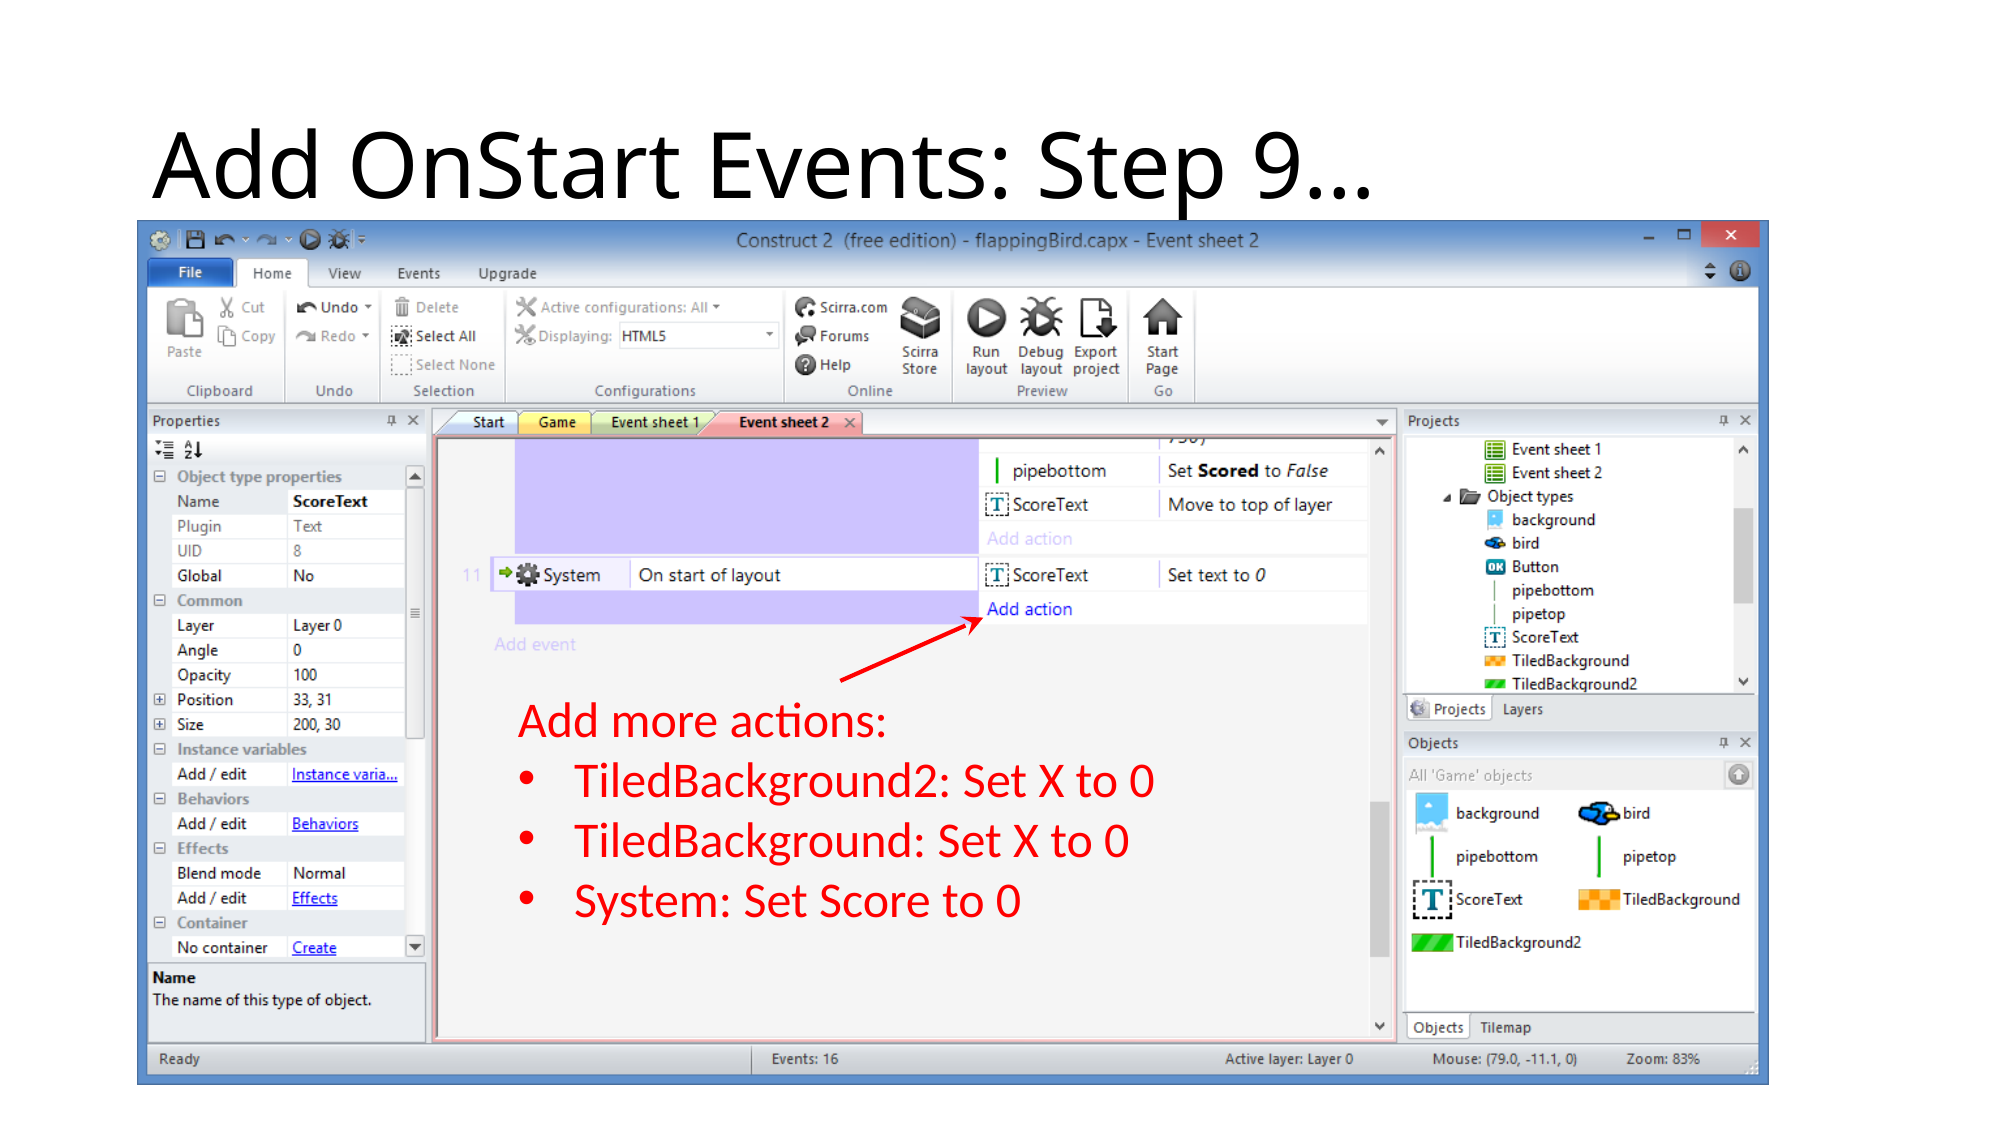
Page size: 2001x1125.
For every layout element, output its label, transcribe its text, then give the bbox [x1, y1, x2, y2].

title Add OnStart Events: Step 9… [137, 59, 1863, 278]
picture [137, 220, 1769, 1085]
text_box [840, 617, 984, 681]
